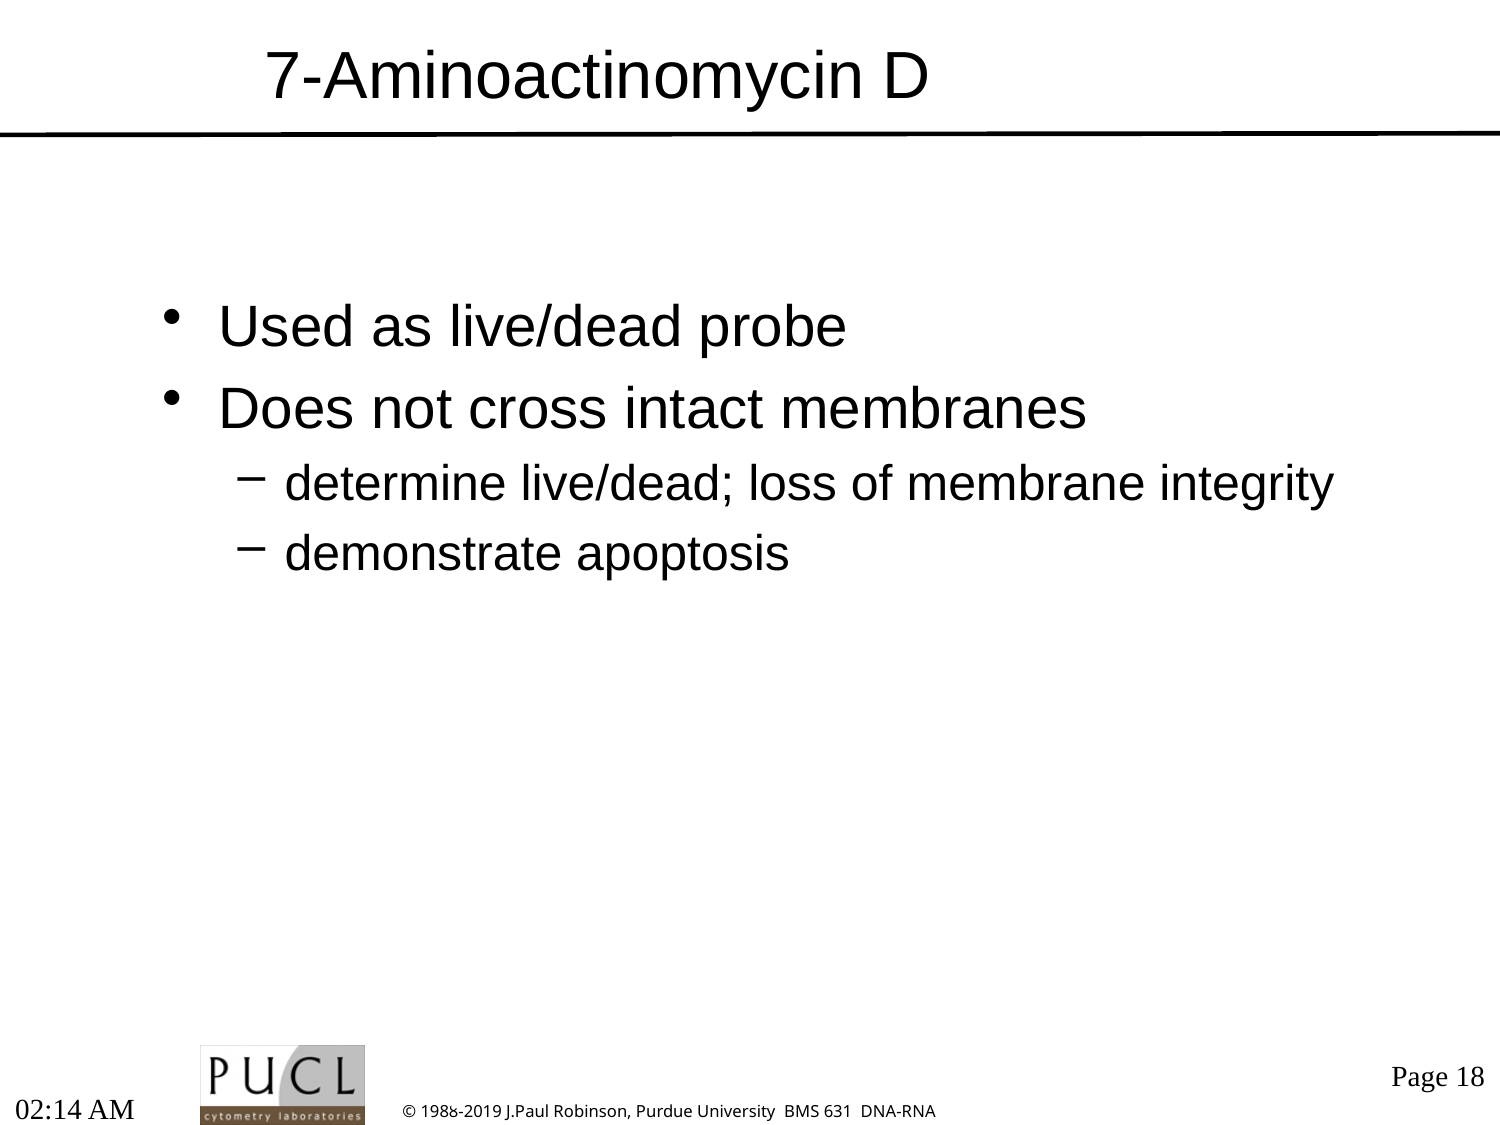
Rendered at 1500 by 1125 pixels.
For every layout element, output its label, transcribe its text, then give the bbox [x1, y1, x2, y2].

picture [200, 1045, 365, 1125]
list Used as live/dead probe Does not cross intact membranes determine live/dead; loss of membrane integrity demonstrate apoptosis [147, 281, 1423, 957]
title 7-Aminoactinomycin D [0, 0, 1196, 144]
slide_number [0, 1083, 313, 1119]
